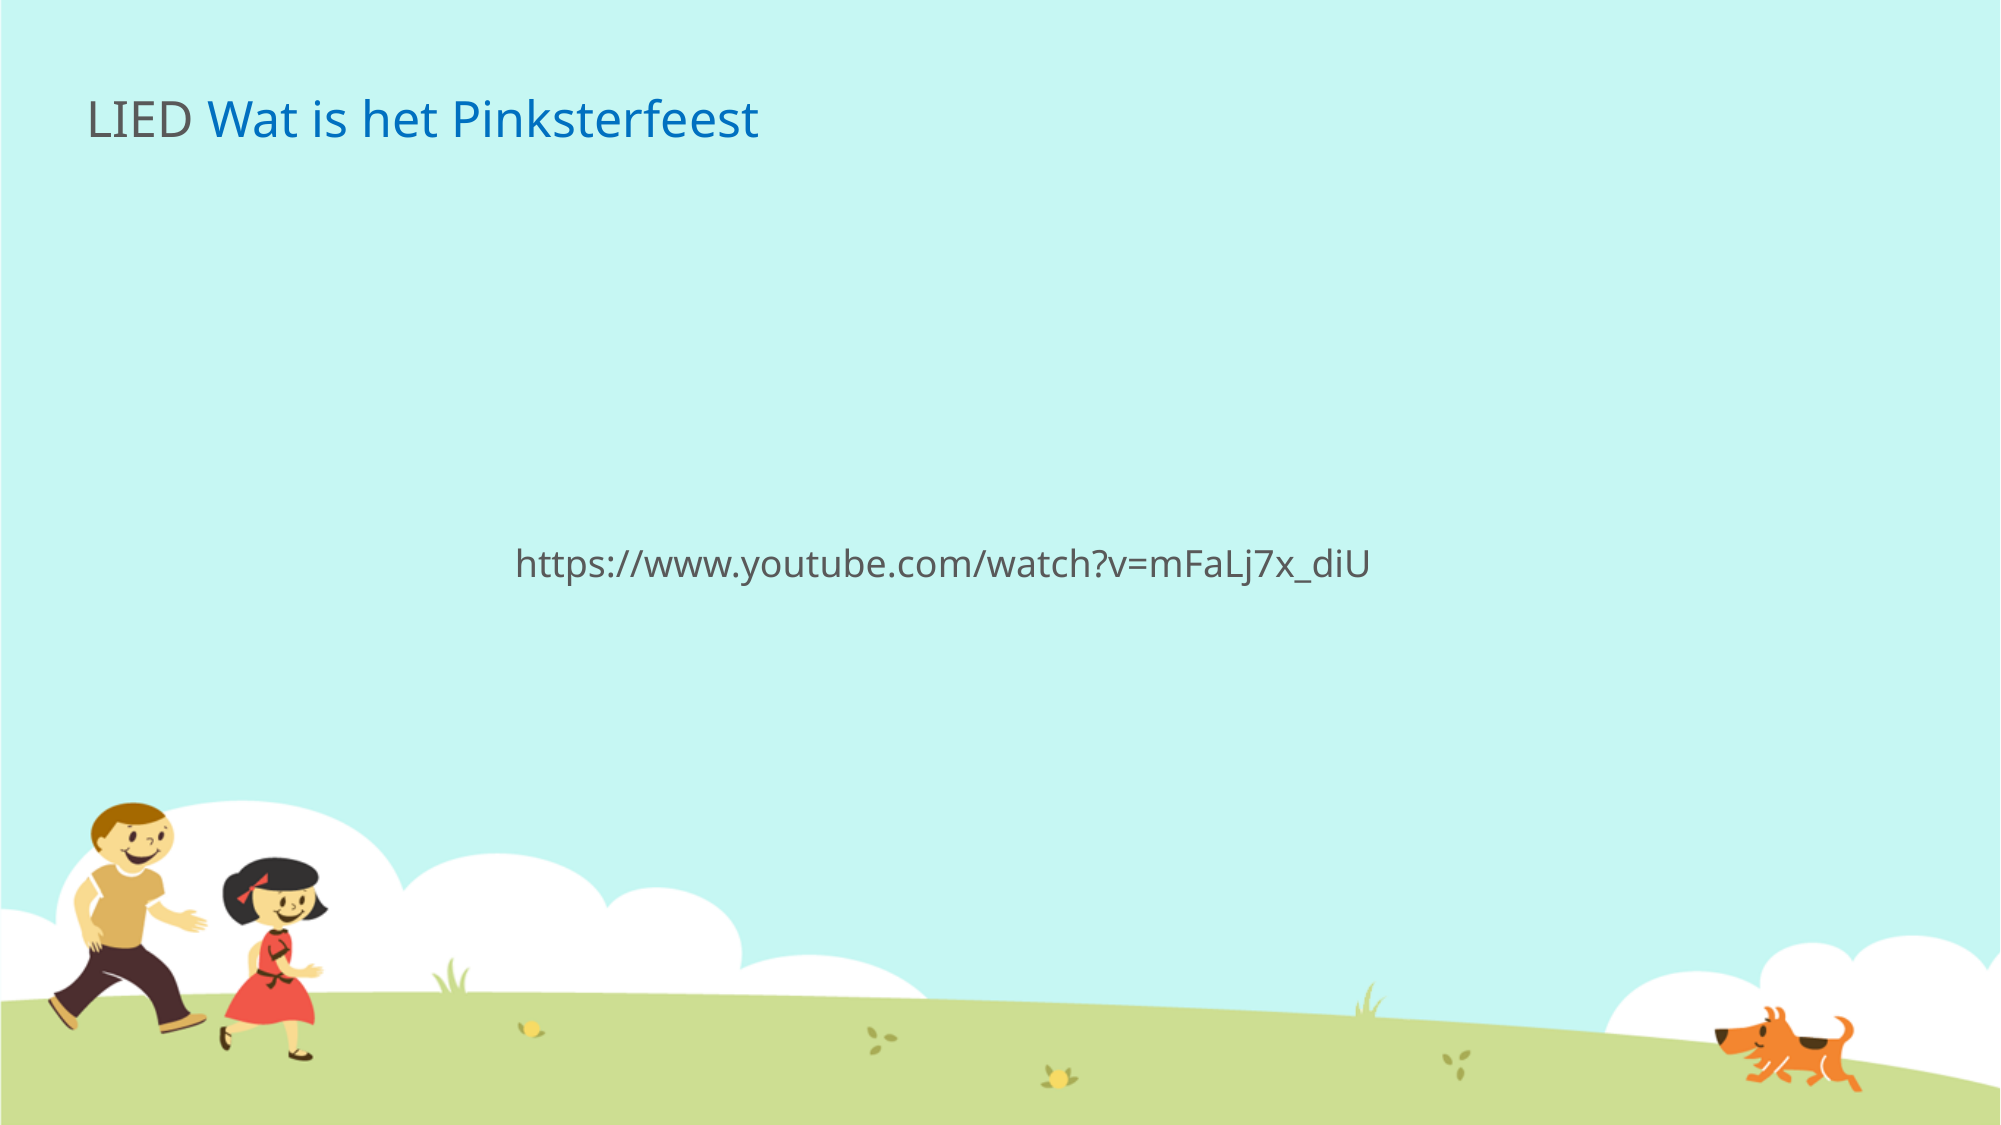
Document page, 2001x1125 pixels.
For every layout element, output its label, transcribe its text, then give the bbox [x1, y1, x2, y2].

picture [0, 0, 2001, 1125]
text_box LIED Wat is het Pinksterfeest [71, 79, 1802, 155]
text_box https://www.youtube.com/watch?v=mFaLj7x_diU [500, 532, 1501, 592]
